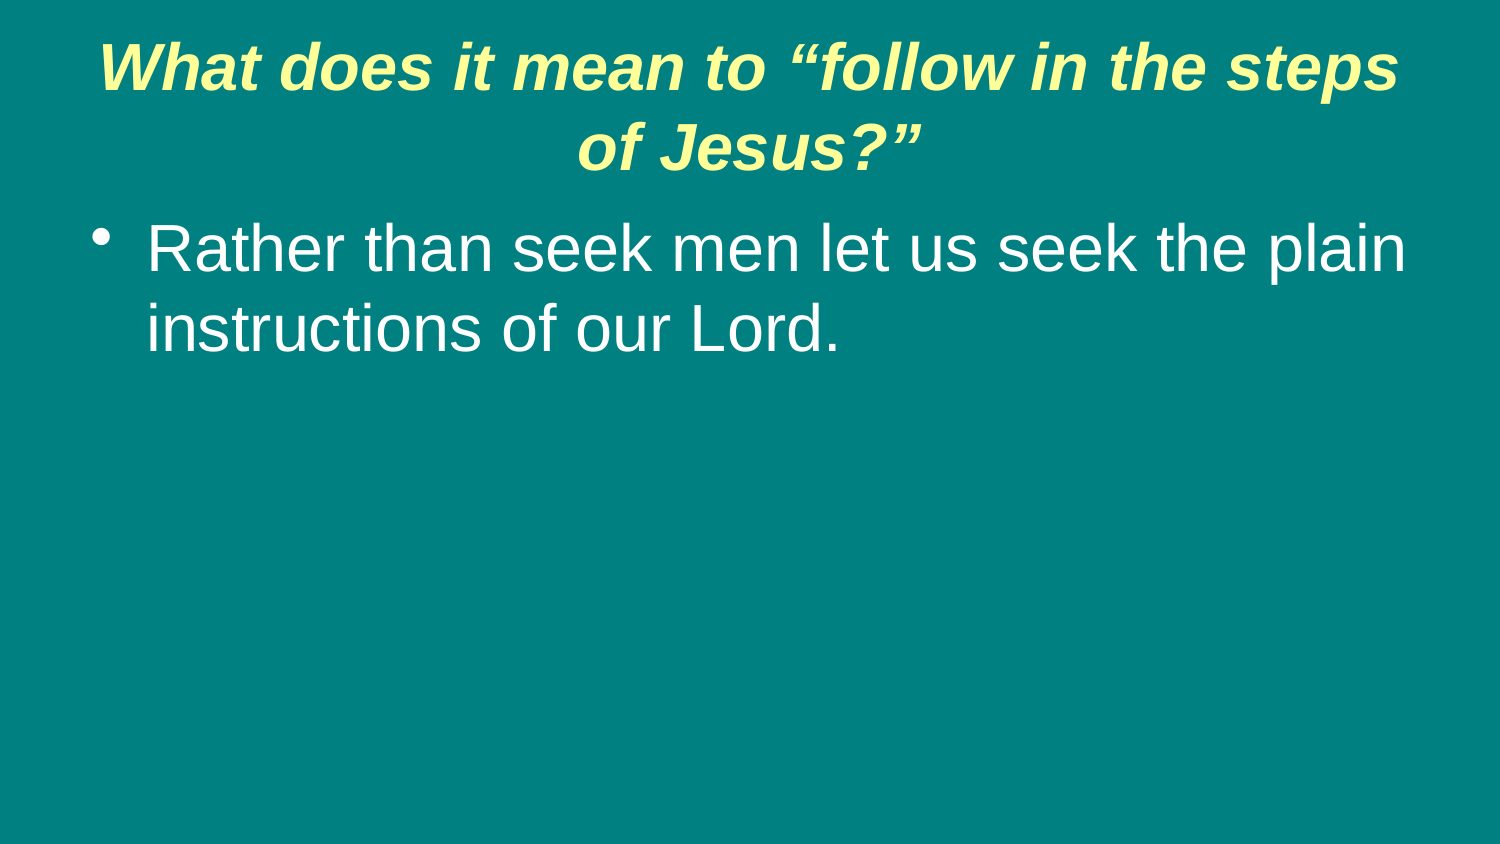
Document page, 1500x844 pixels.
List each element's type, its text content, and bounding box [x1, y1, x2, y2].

title What does it mean to “follow in the steps of Jesus?” [75, 33, 1425, 175]
list Rather than seek men let us seek the plain instructions of our Lord. [75, 196, 1425, 754]
